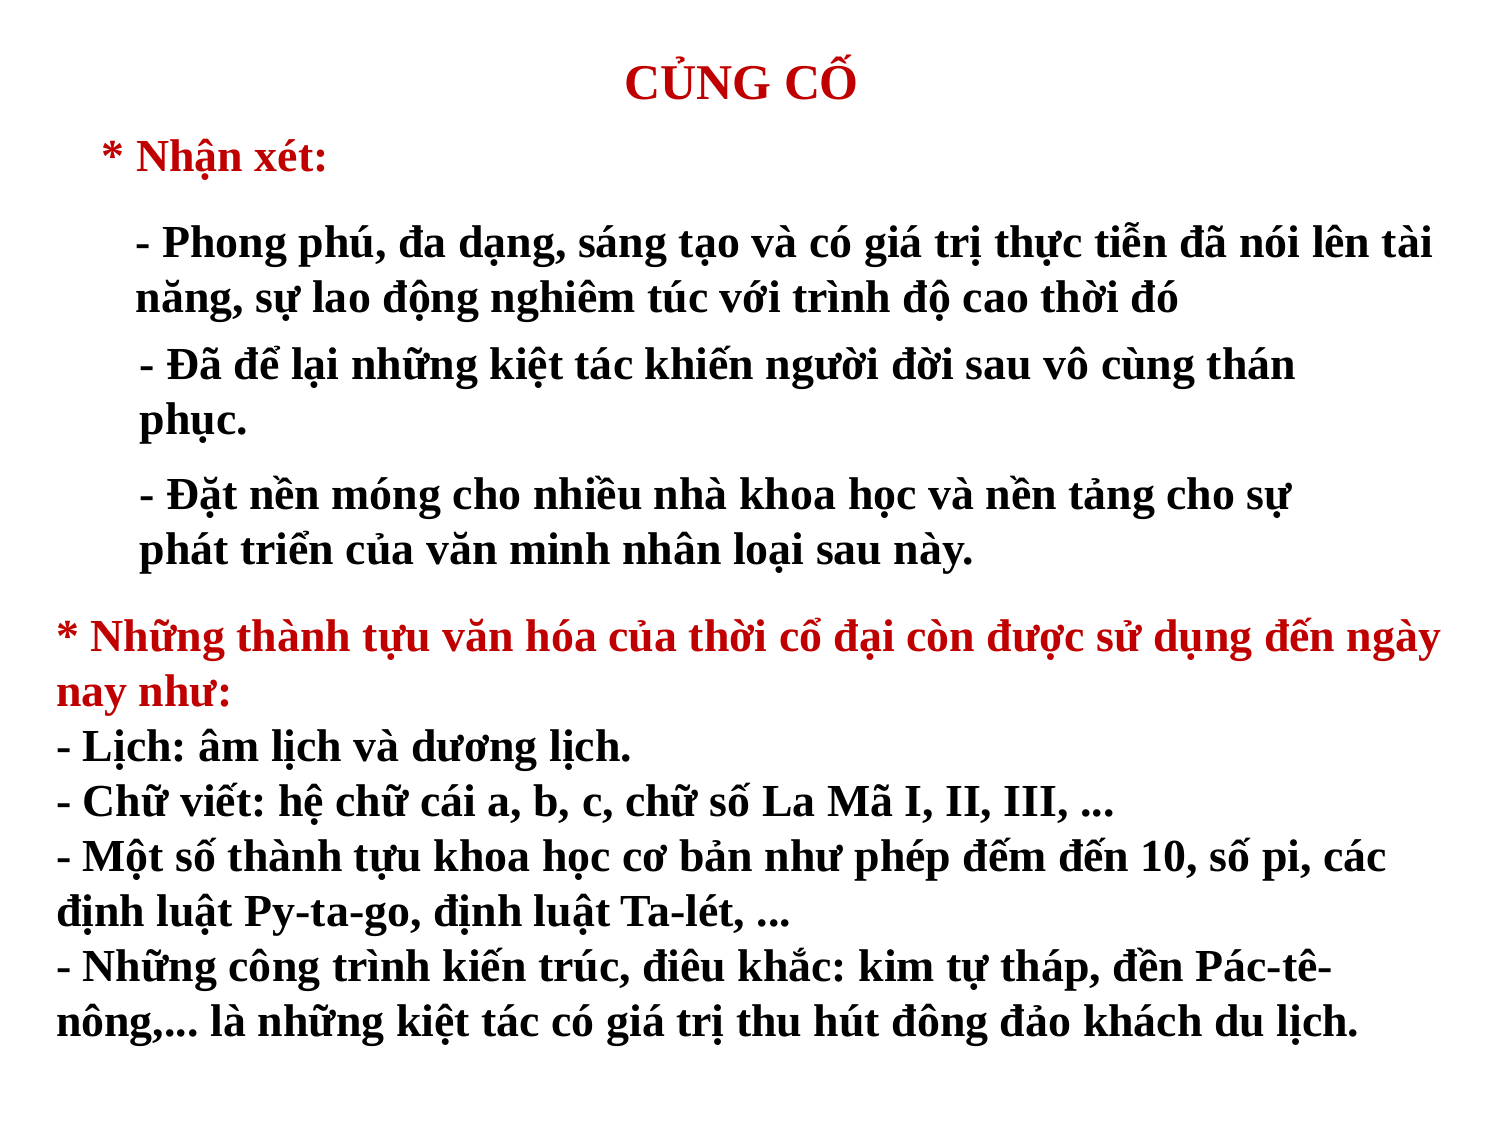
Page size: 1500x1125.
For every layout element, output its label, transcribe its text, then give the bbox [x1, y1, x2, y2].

text_box * Những thành tựu văn hóa của thời cổ đại còn được sử dụng đến ngày nay như: - Lịch: âm lịch và dương lịch. - Chữ viết: hệ chữ cái a, b, c, chữ số La Mã I, II, III, ... - Một số thành tựu khoa học cơ bản như phép đếm đến 10, số pi, các định luật Py-ta-go, định luật Ta-lét, ... - Những công trình kiến trúc, điêu khắc: kim tự tháp, đền Pác-tê-nông,... là những kiệt tác có giá trị thu hút đông đảo khách du lịch. [41, 597, 1471, 1053]
text_box - Đặt nền móng cho nhiều nhà khoa học và nền tảng cho sự phát triển của văn minh nhân loại sau này. [124, 456, 1325, 581]
text_box - Đã để lại những kiệt tác khiến người đời sau vô cùng thán phục. [124, 326, 1325, 451]
title - Phong phú, đa dạng, sáng tạo và có giá trị thực tiễn đã nói lên tài năng, sự lao động nghiêm túc với trình độ cao thời đó [120, 172, 1471, 361]
text_box * Nhận xét: [87, 118, 1363, 189]
text_box CỦNG CỐ [609, 42, 875, 118]
